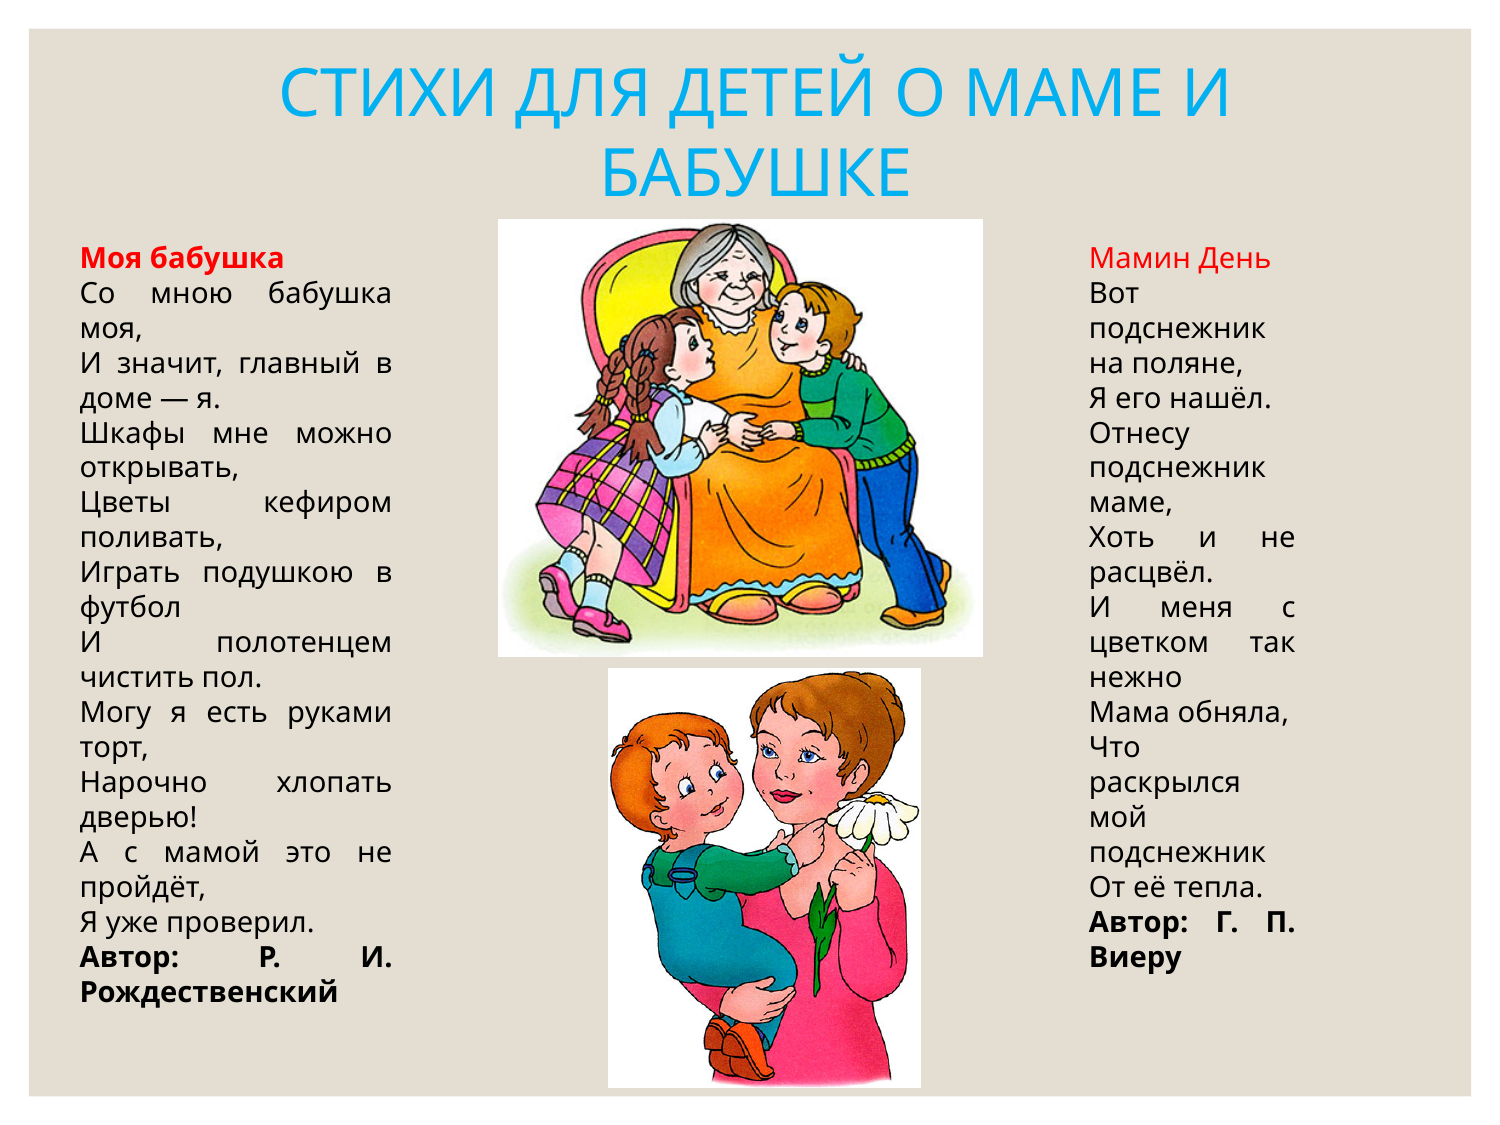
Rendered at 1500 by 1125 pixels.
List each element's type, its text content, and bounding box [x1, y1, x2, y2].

picture [498, 219, 983, 657]
text_box Мамин День Вот подснежник на поляне, Я его нашёл. Отнесу подснежник маме, Хоть и не расцвёл. И меня с цветком так нежно Мама обняла, Что раскрылся мой подснежник От её тепла. Автор: Г. П. Виеру [1074, 231, 1311, 981]
text_box СТИХИ ДЛЯ ДЕТЕЙ О МАМЕ И БАБУШКЕ [159, 42, 1353, 218]
text_box Моя бабушка Со мною бабушка моя, И значит, главный в доме — я. Шкафы мне можно открывать, Цветы кефиром поливать, Играть подушкою в футбол И полотенцем чистить пол. Могу я есть руками торт, Нарочно хлопать дверью! А с мамой это не пройдёт, Я уже проверил. Автор: Р. И. Рождественский [64, 231, 408, 1016]
picture [608, 668, 921, 1088]
